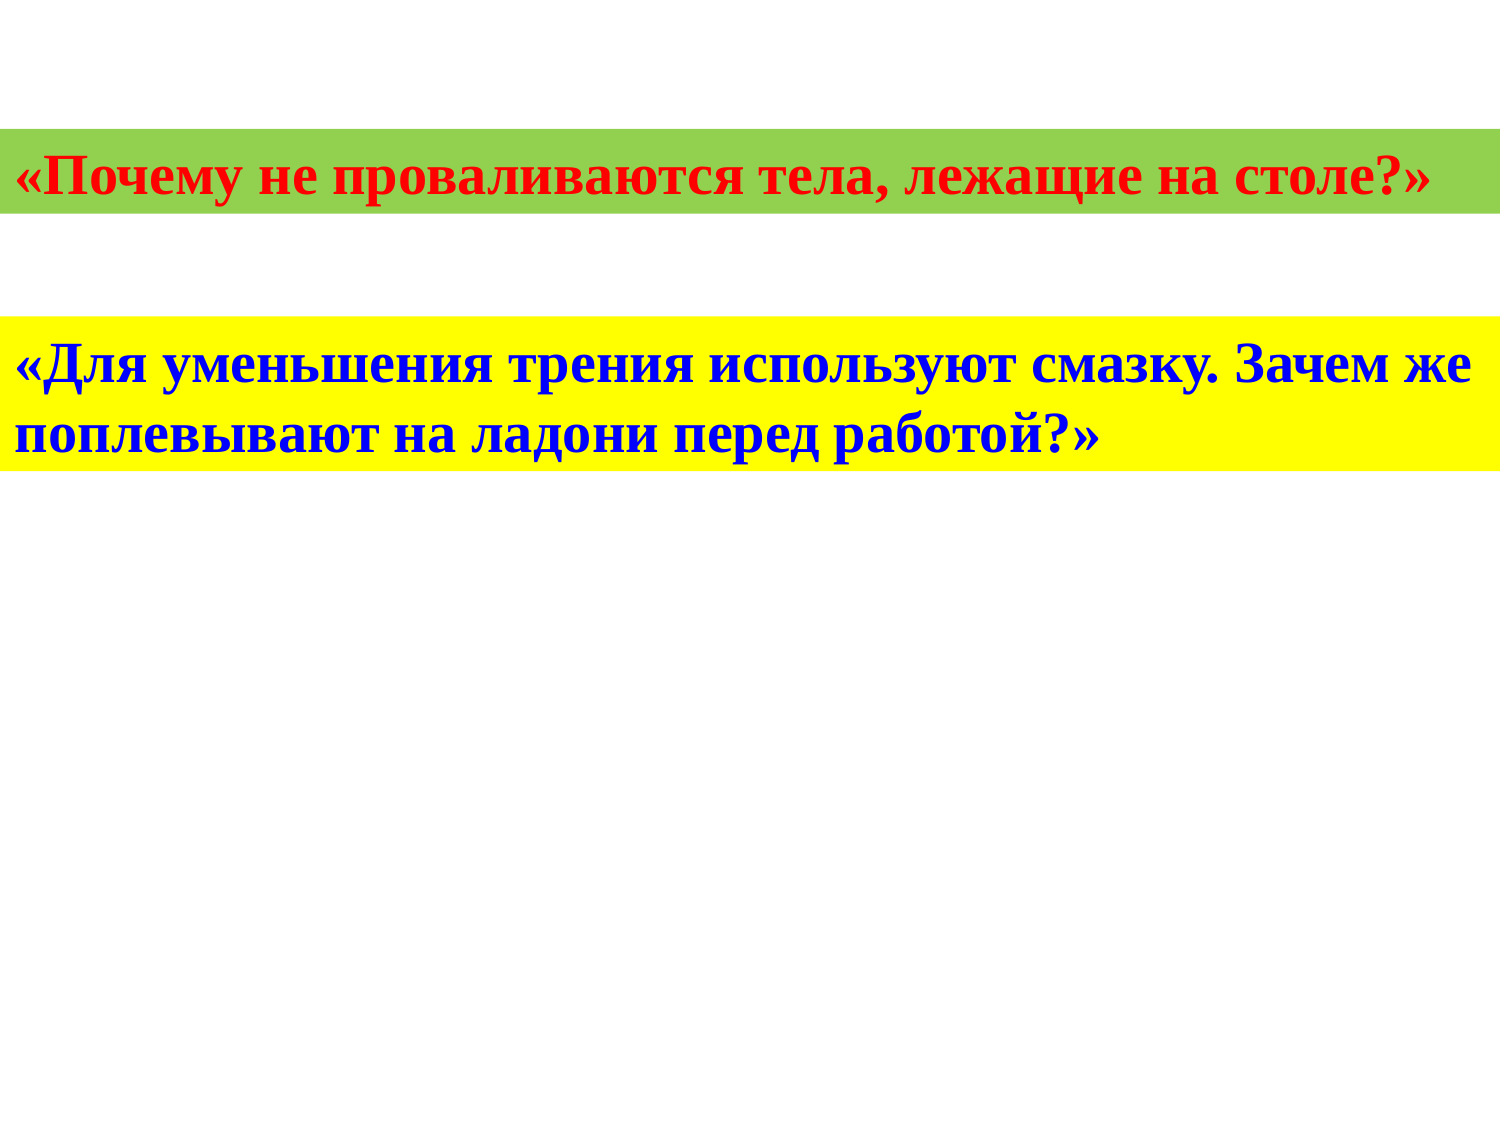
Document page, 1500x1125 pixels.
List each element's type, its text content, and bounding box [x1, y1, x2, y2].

text_box «Для уменьшения трения используют смазку. Зачем же поплевывают на ладони перед работой?» [0, 316, 1500, 472]
text_box «Почему не проваливаются тела, лежащие на столе?» [0, 128, 1500, 214]
